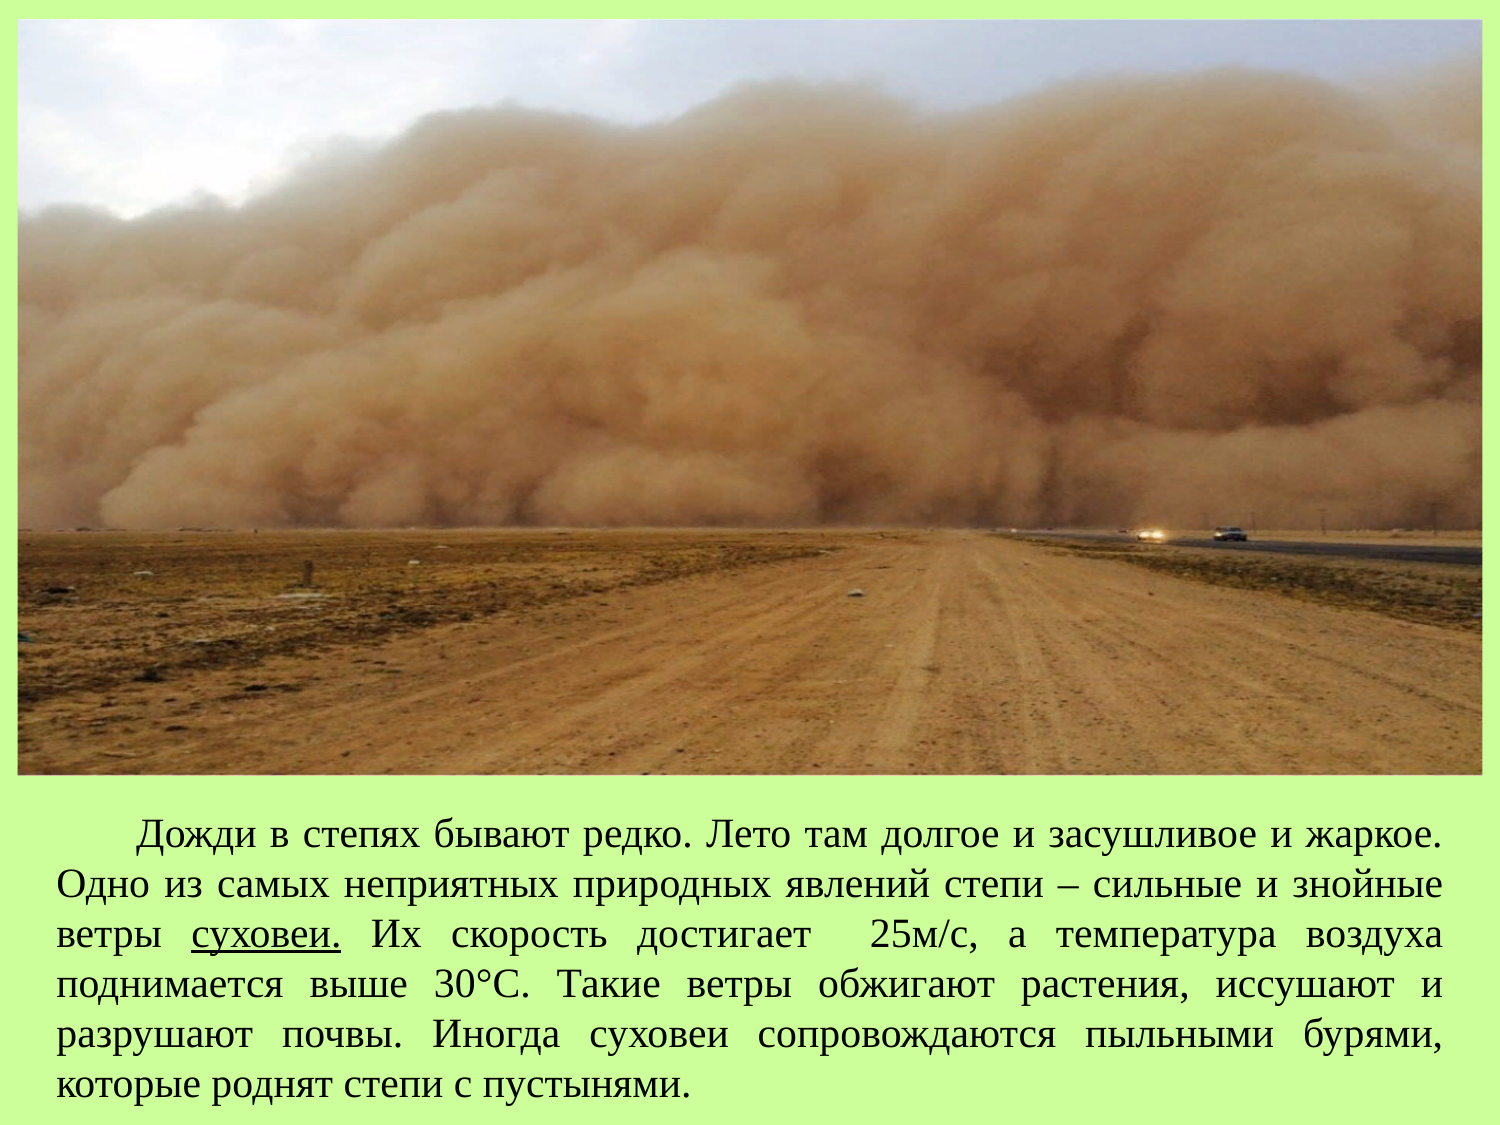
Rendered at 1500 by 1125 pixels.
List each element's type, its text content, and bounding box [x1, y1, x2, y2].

picture [17, 18, 1483, 776]
list Дожди в степях бывают редко. Лето там долгое и засушливое и жаркое. Одно из самых неприятных природных явлений степи – сильные и знойные ветры суховеи. Их скорость достигает 25м/с, а температура воздуха поднимается выше 30°С. Такие ветры обжигают растения, иссушают и разрушают почвы. Иногда суховеи сопровождаются пыльными бурями, которые роднят степи с пустынями. [41, 798, 1459, 1125]
